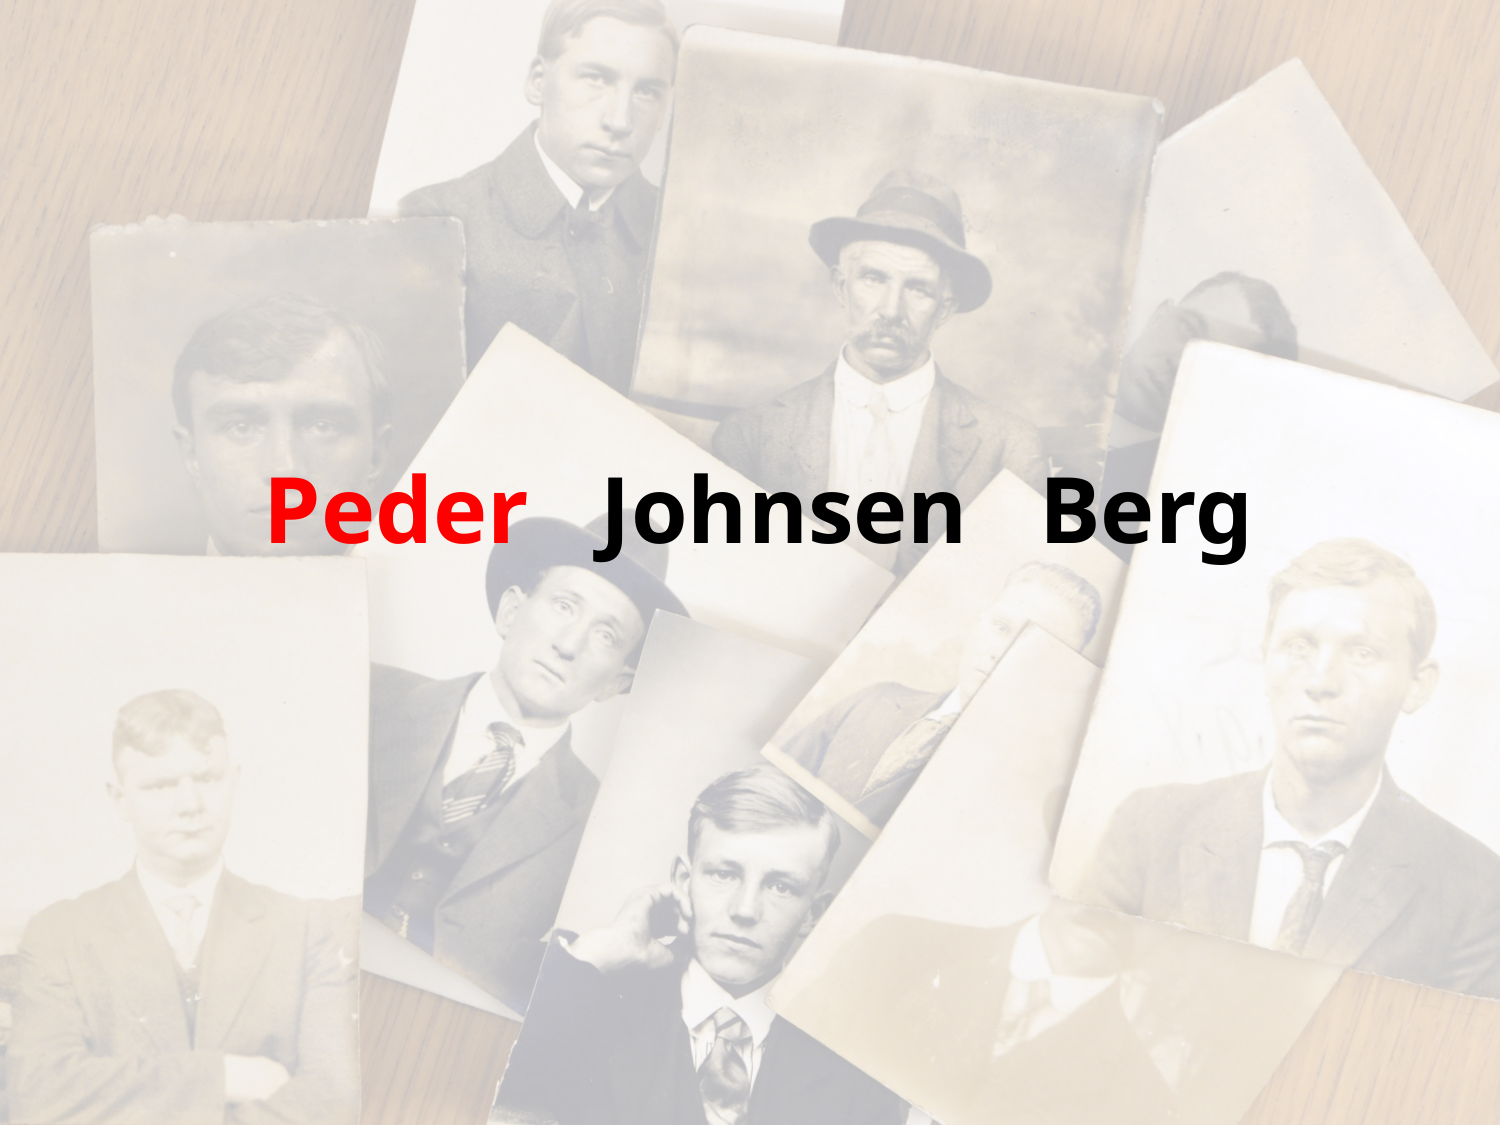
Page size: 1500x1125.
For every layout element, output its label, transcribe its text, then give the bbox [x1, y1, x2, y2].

text_box Peder Johnsen Berg [249, 444, 1270, 570]
